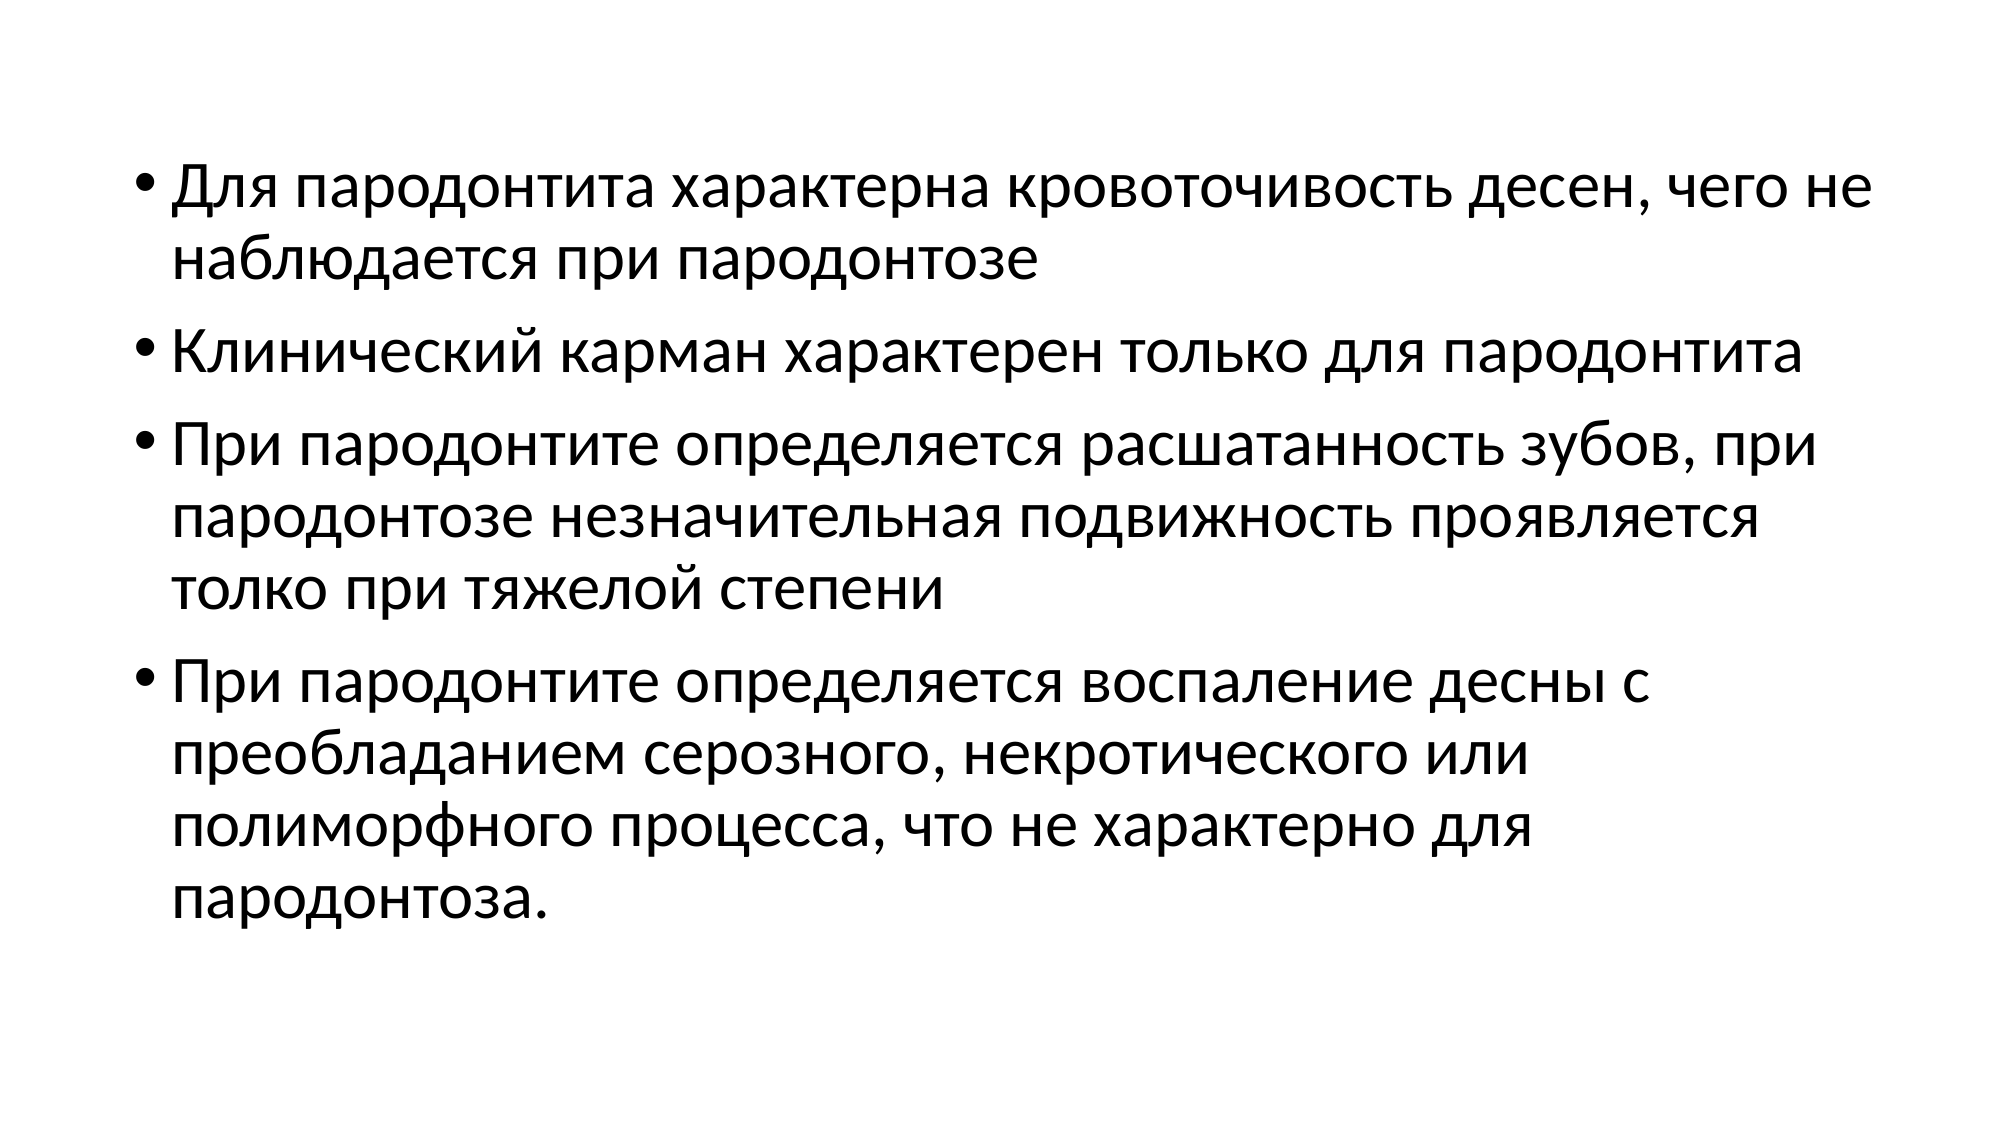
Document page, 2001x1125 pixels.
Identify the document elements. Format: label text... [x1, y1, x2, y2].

list Для пародонтита характерна кровоточивость десен, чего не наблюдается при пародонтозе Клинический карман характерен только для пародонтита При пародонтите определяется расшатанность зубов, при пародонтозе незначительная подвижность проявляется толко при тяжелой степени При пародонтите определяется воспаление десны с преобладанием серозного, некротического или полиморфного процесса, что не характерно для пародонтоза. [118, 142, 1896, 1005]
